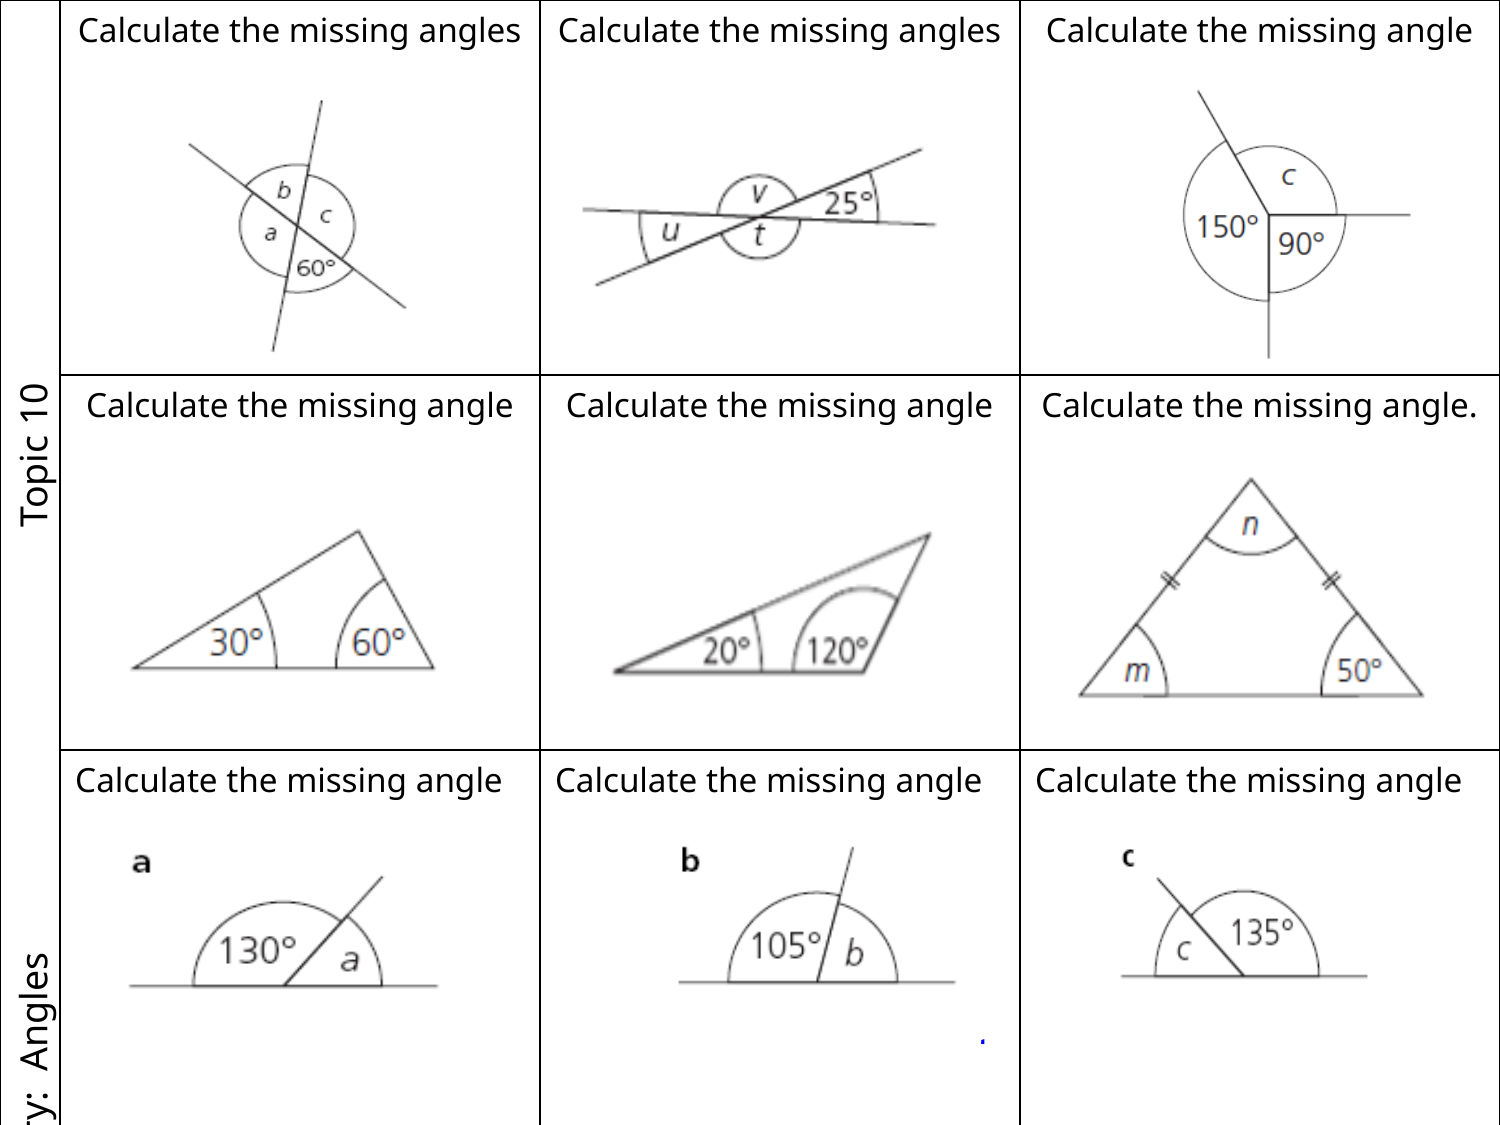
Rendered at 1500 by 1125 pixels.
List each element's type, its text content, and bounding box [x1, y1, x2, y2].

picture [1095, 827, 1414, 997]
picture [647, 832, 999, 997]
table_header Calculate the missing angles [61, 1, 539, 374]
table_cell Calculate the missing angle [61, 376, 539, 749]
picture [163, 100, 442, 363]
picture [118, 832, 455, 1007]
picture [579, 129, 947, 322]
table_cell Calculate the missing angle. [1021, 376, 1499, 749]
table_cell Calculate the missing angle [1021, 751, 1499, 1125]
table_header Calculate the missing angles [541, 1, 1019, 374]
picture [599, 504, 947, 690]
table_cell Calculate the missing angle [541, 376, 1019, 749]
table_cell Calculate the missing angle [61, 751, 539, 1125]
picture [118, 507, 451, 690]
table_header Calculate the missing angle [1021, 1, 1499, 374]
table_header Geometry: Angles Topic 10 [1, 1, 59, 1125]
picture [1174, 69, 1424, 363]
table_cell Calculate the missing angle [541, 751, 1019, 1125]
picture [1066, 460, 1442, 719]
